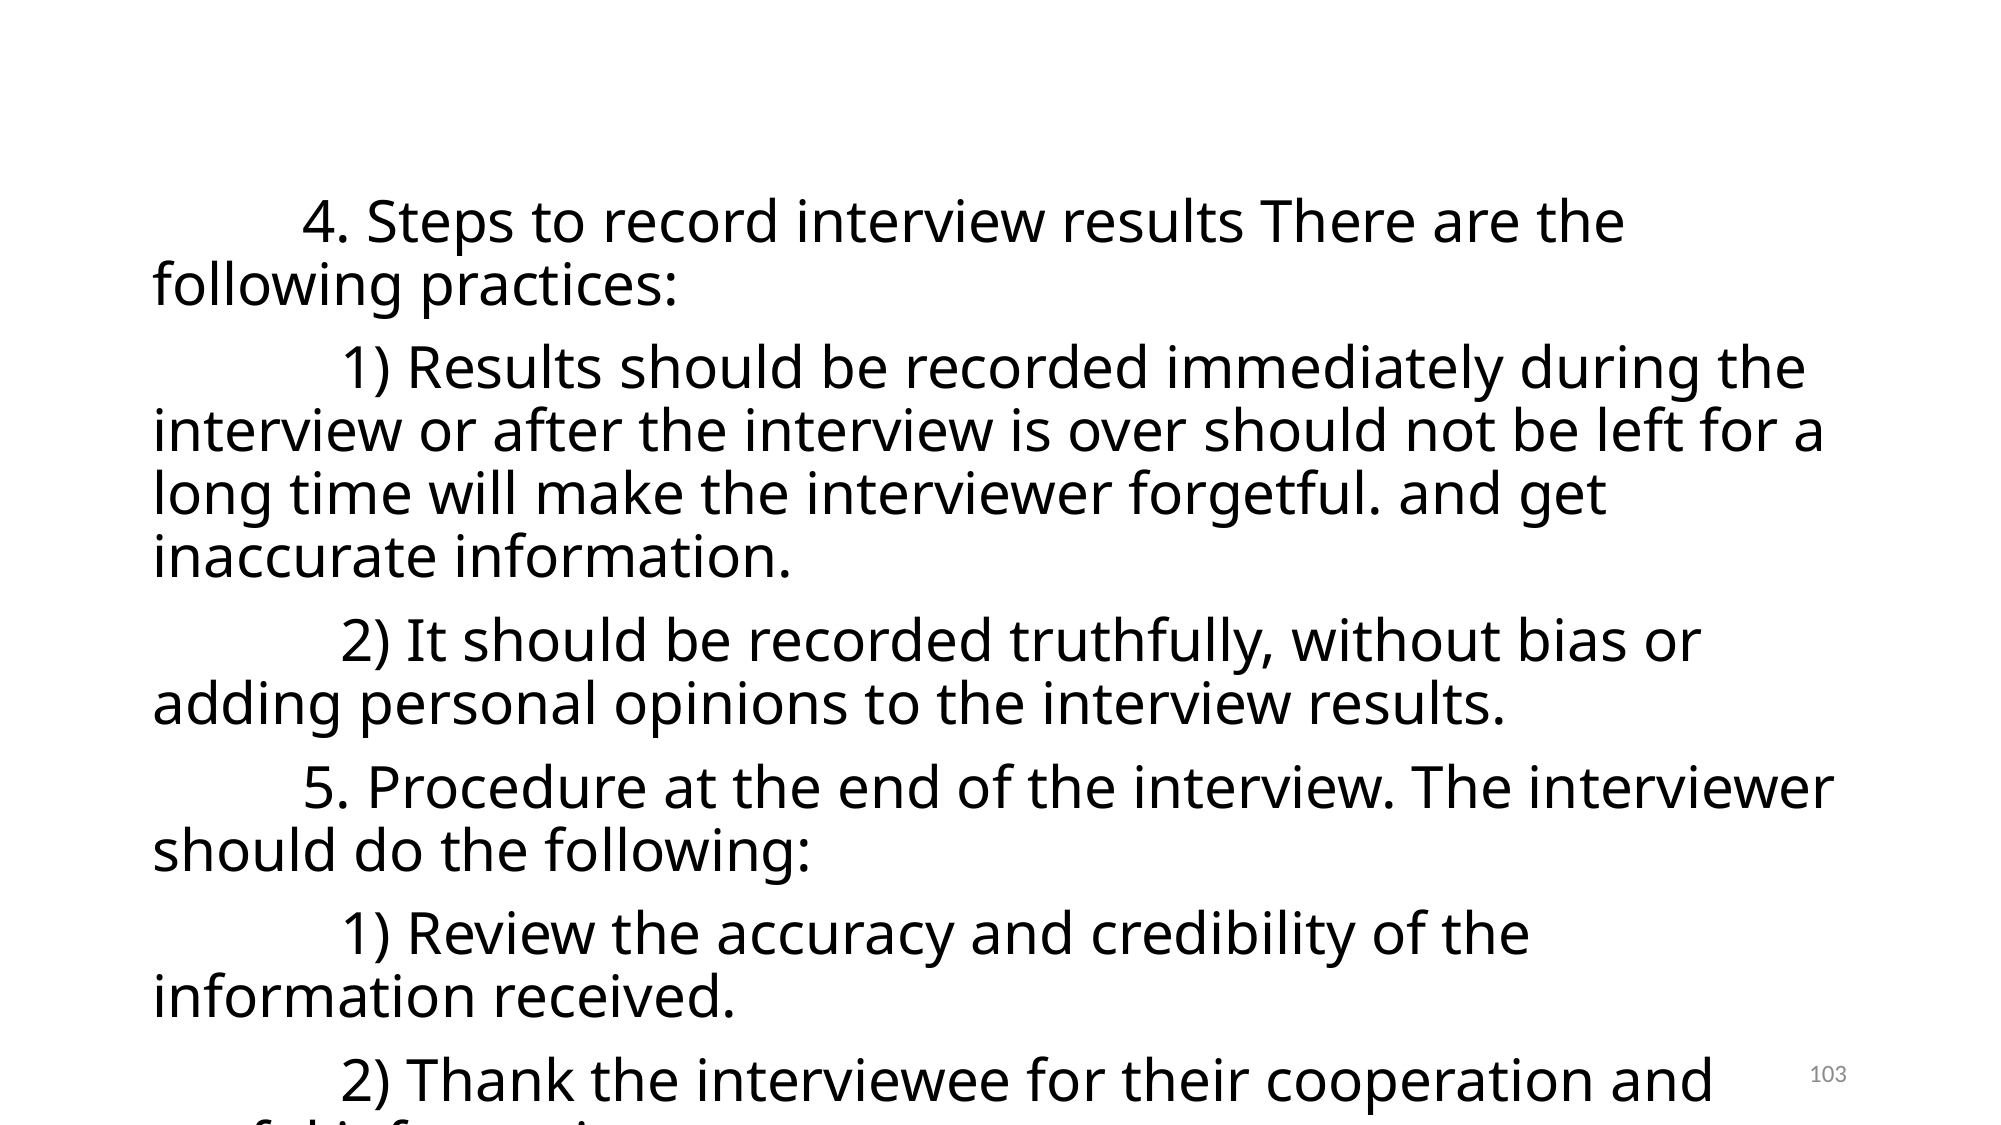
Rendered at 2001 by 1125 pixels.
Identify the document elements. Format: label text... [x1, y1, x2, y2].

slide_number 103 [1412, 1042, 1863, 1103]
list 4. Steps to record interview results There are the following practices: 1) Results should be recorded immediately during the interview or after the interview is over should not be left for a long time will make the interviewer forgetful. and get inaccurate information. 2) It should be recorded truthfully, without bias or adding personal opinions to the interview results. 5. Procedure at the end of the interview. The interviewer should do the following: 1) Review the accuracy and credibility of the information received. 2) Thank the interviewee for their cooperation and useful information. [137, 184, 1863, 902]
